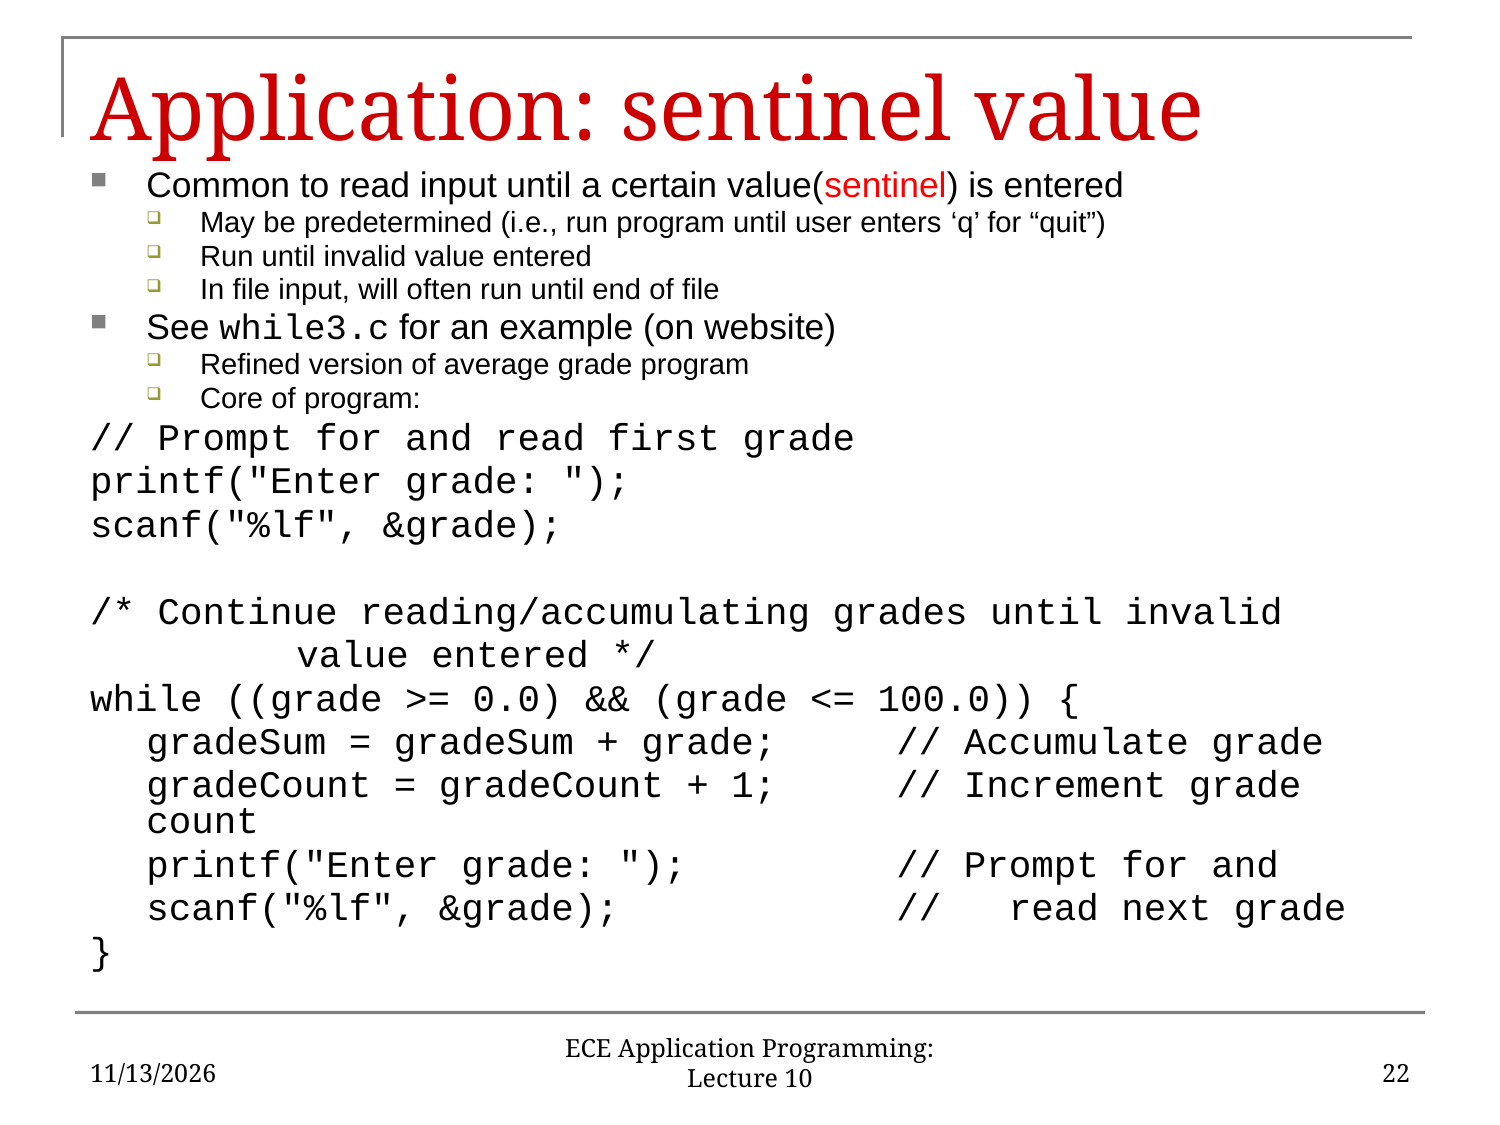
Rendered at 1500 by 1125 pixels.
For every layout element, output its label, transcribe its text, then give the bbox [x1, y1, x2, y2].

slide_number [74, 1023, 426, 1100]
title Application: sentinel value [75, 45, 1425, 162]
footer ECE Application Programming: Lecture 10 [512, 1024, 988, 1101]
list Common to read input until a certain value(sentinel) is entered May be predetermined (i.e., run program until user enters ‘q’ for “quit”) Run until invalid value entered In file input, will often run until end of file See while3.c for an example (on website) Refined version of average grade program Core of program: // Prompt for and read first grade printf("Enter grade: "); scanf("%lf", &grade); /* Continue reading/accumulating grades until invalid value entered */ while ((grade >= 0.0) && (grade <= 100.0)) { gradeSum = gradeSum + grade; // Accumulate grade gradeCount = gradeCount + 1; // Increment grade count printf("Enter grade: "); // Prompt for and scanf("%lf", &grade); // read next grade } [75, 162, 1425, 1006]
slide_number 22 [1074, 1023, 1426, 1100]
